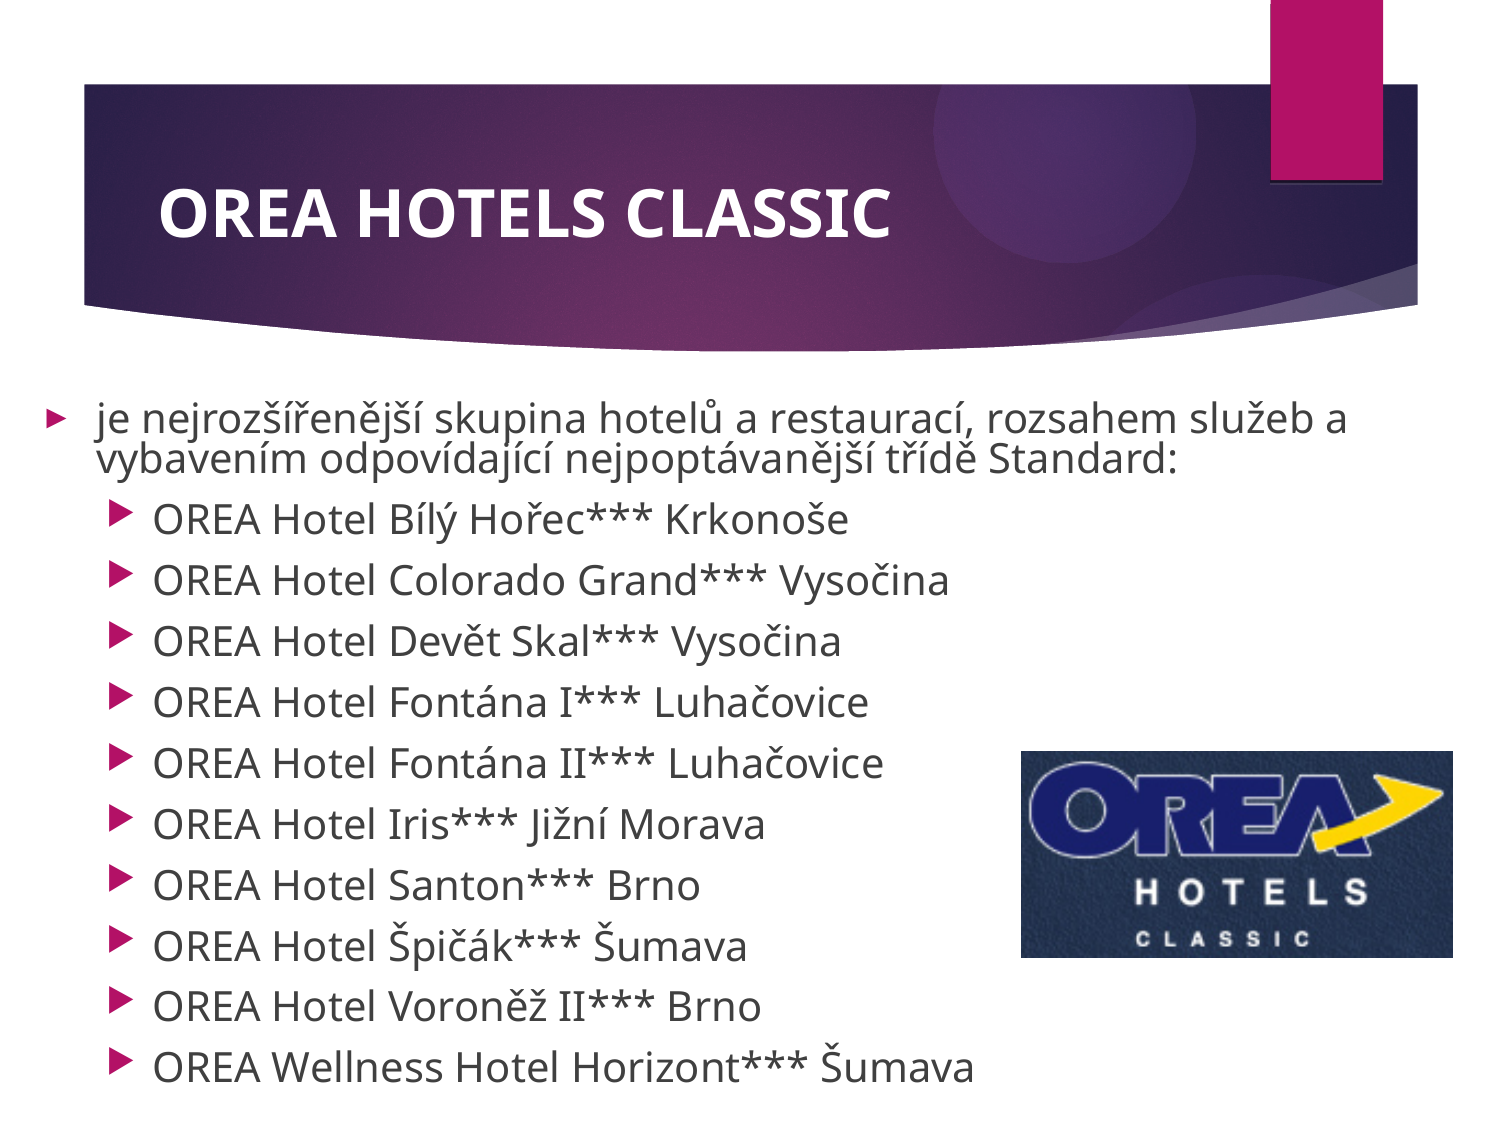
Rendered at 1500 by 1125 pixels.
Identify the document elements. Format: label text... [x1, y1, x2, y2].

title OREA HOTELS CLASSIC [142, 152, 1183, 269]
picture [85, 85, 1417, 351]
list je nejrozšířenější skupina hotelů a restaurací, rozsahem služeb a vybavením odpovídající nejpoptávanější třídě Standard: OREA Hotel Bílý Hořec*** Krkonoše OREA Hotel Colorado Grand*** Vysočina OREA Hotel Devět Skal*** Vysočina OREA Hotel Fontána I*** Luhačovice OREA Hotel Fontána II*** Luhačovice OREA Hotel Iris*** Jižní Morava OREA Hotel Santon*** Brno OREA Hotel Špičák*** Šumava OREA Hotel Voroněž II*** Brno OREA Wellness Hotel Horizont*** Šumava [25, 394, 1423, 1125]
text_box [1104, 287, 1386, 340]
picture [1021, 751, 1453, 958]
